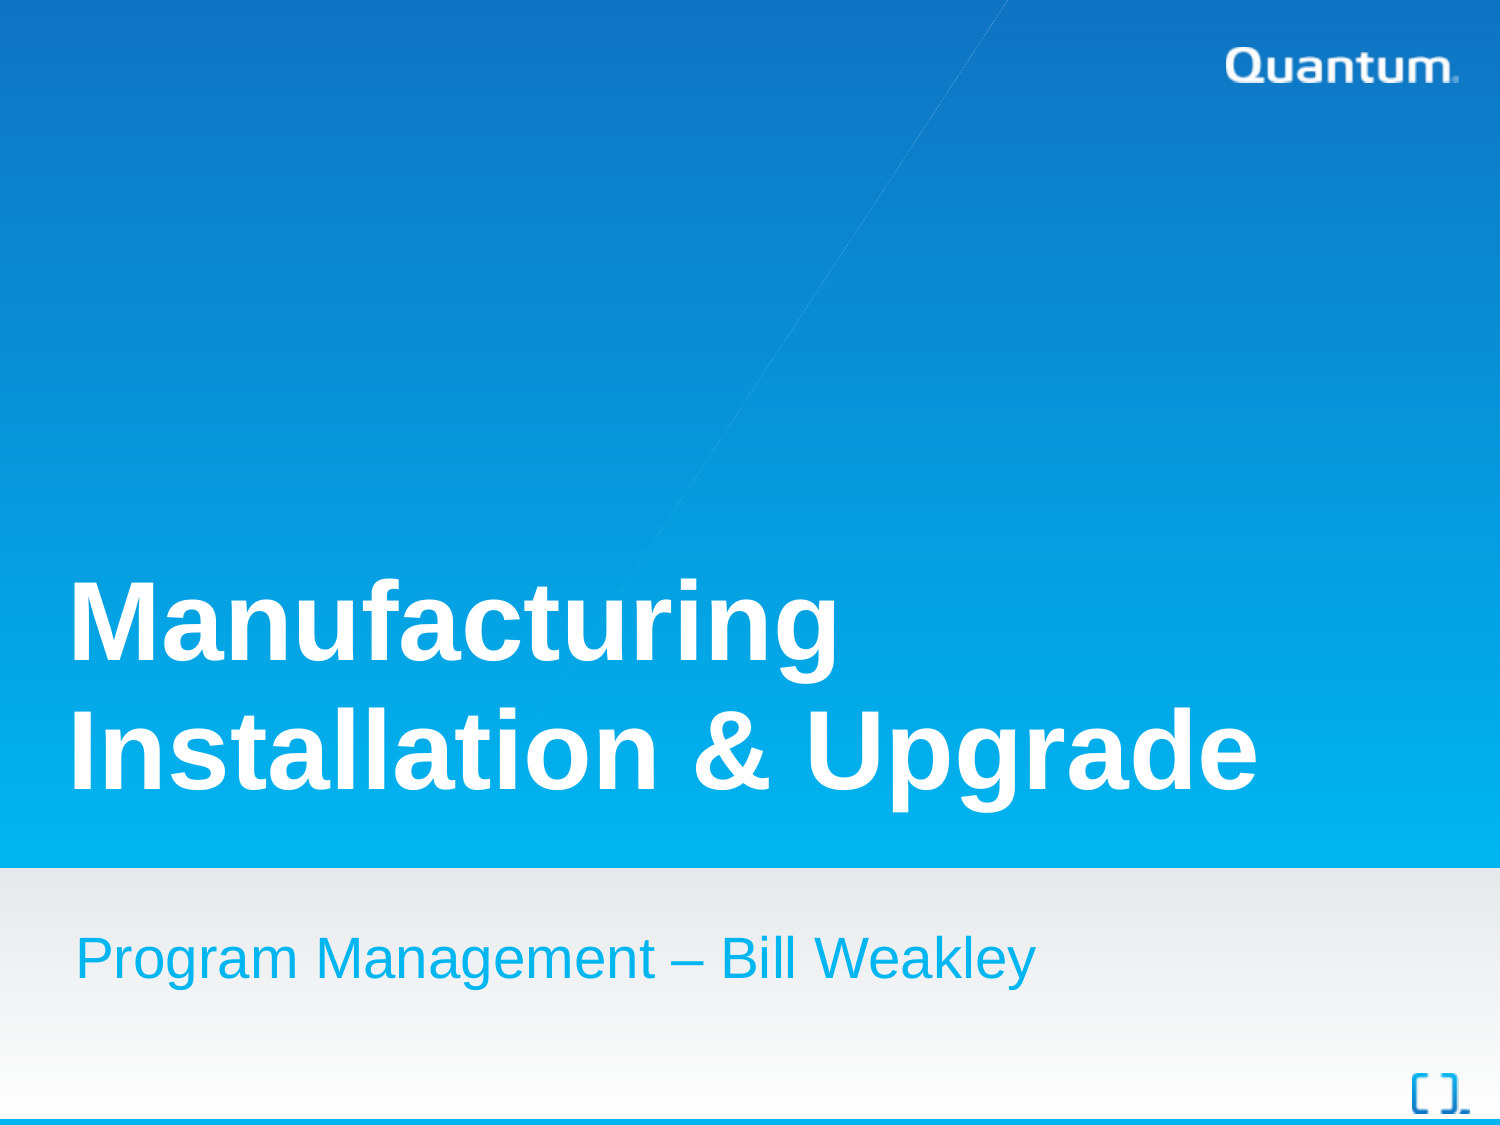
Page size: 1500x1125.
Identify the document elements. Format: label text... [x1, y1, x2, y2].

title Manufacturing Installation & Upgrade [52, 393, 1424, 820]
picture [1226, 47, 1459, 83]
picture [1412, 1073, 1470, 1114]
list Program Management – Bill Weakley [60, 912, 1372, 1074]
